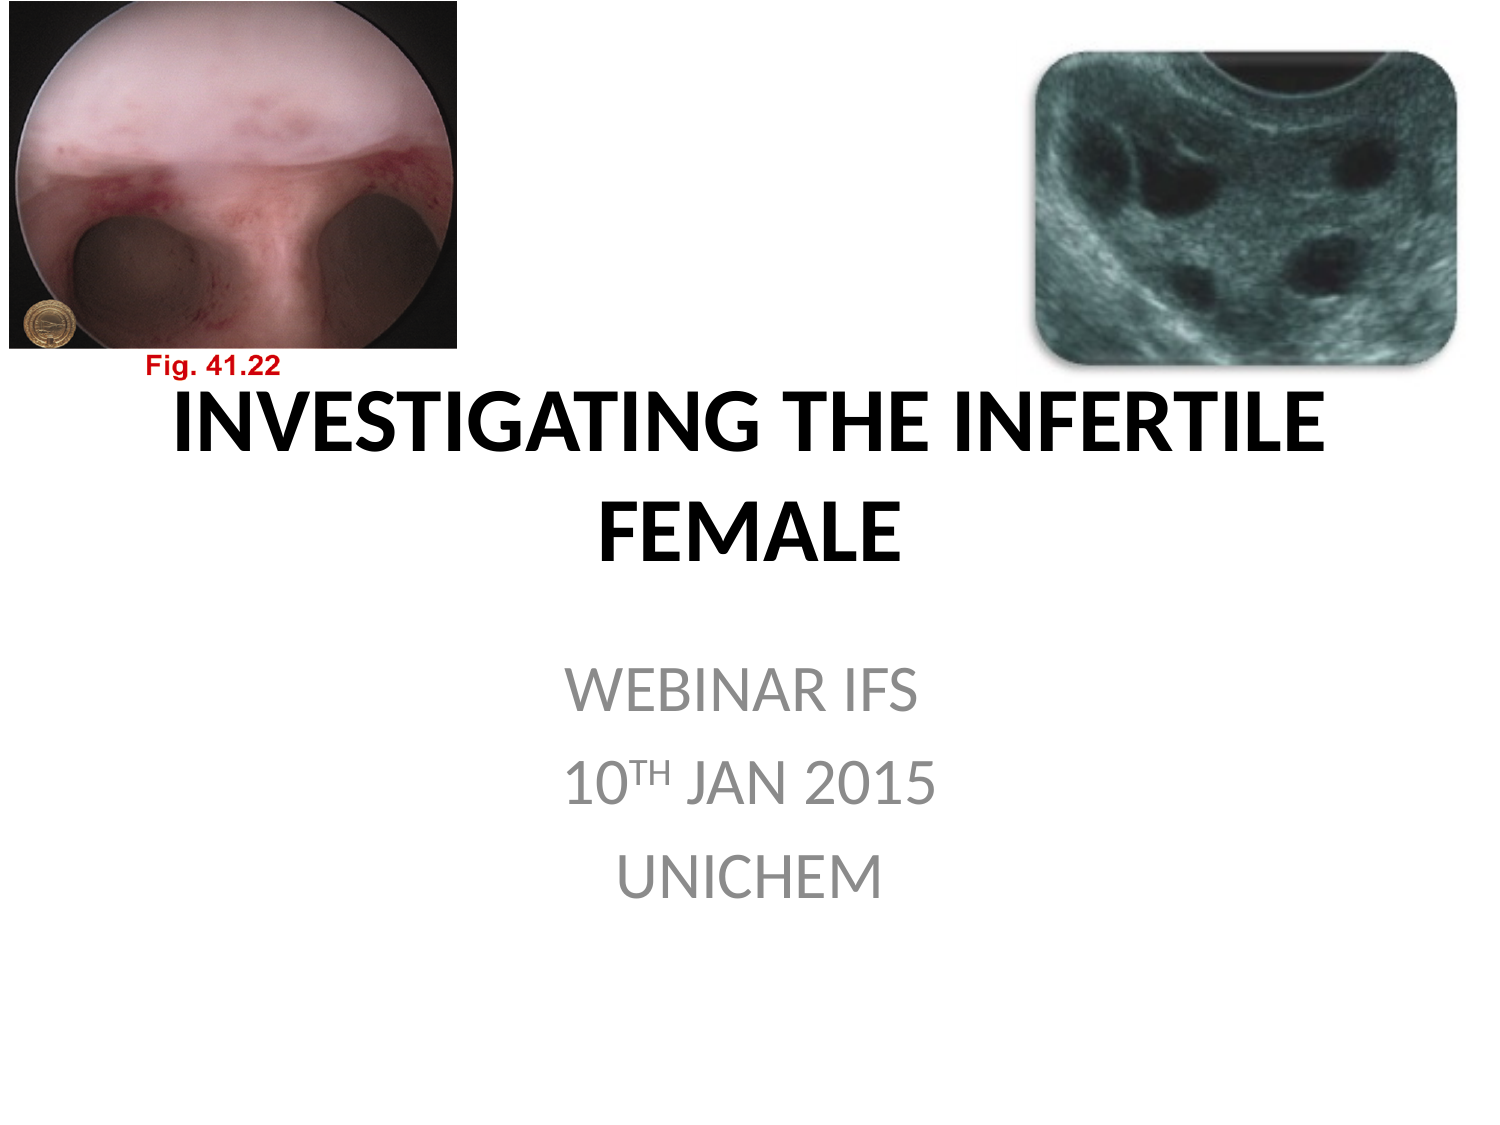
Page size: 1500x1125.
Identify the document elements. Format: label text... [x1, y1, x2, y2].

picture [9, 1, 458, 389]
picture [1015, 40, 1470, 387]
subtitle WEBINAR IFS 10TH JAN 2015 UNICHEM [225, 637, 1275, 925]
title INVESTIGATING THE INFERTILE FEMALE [112, 349, 1388, 591]
